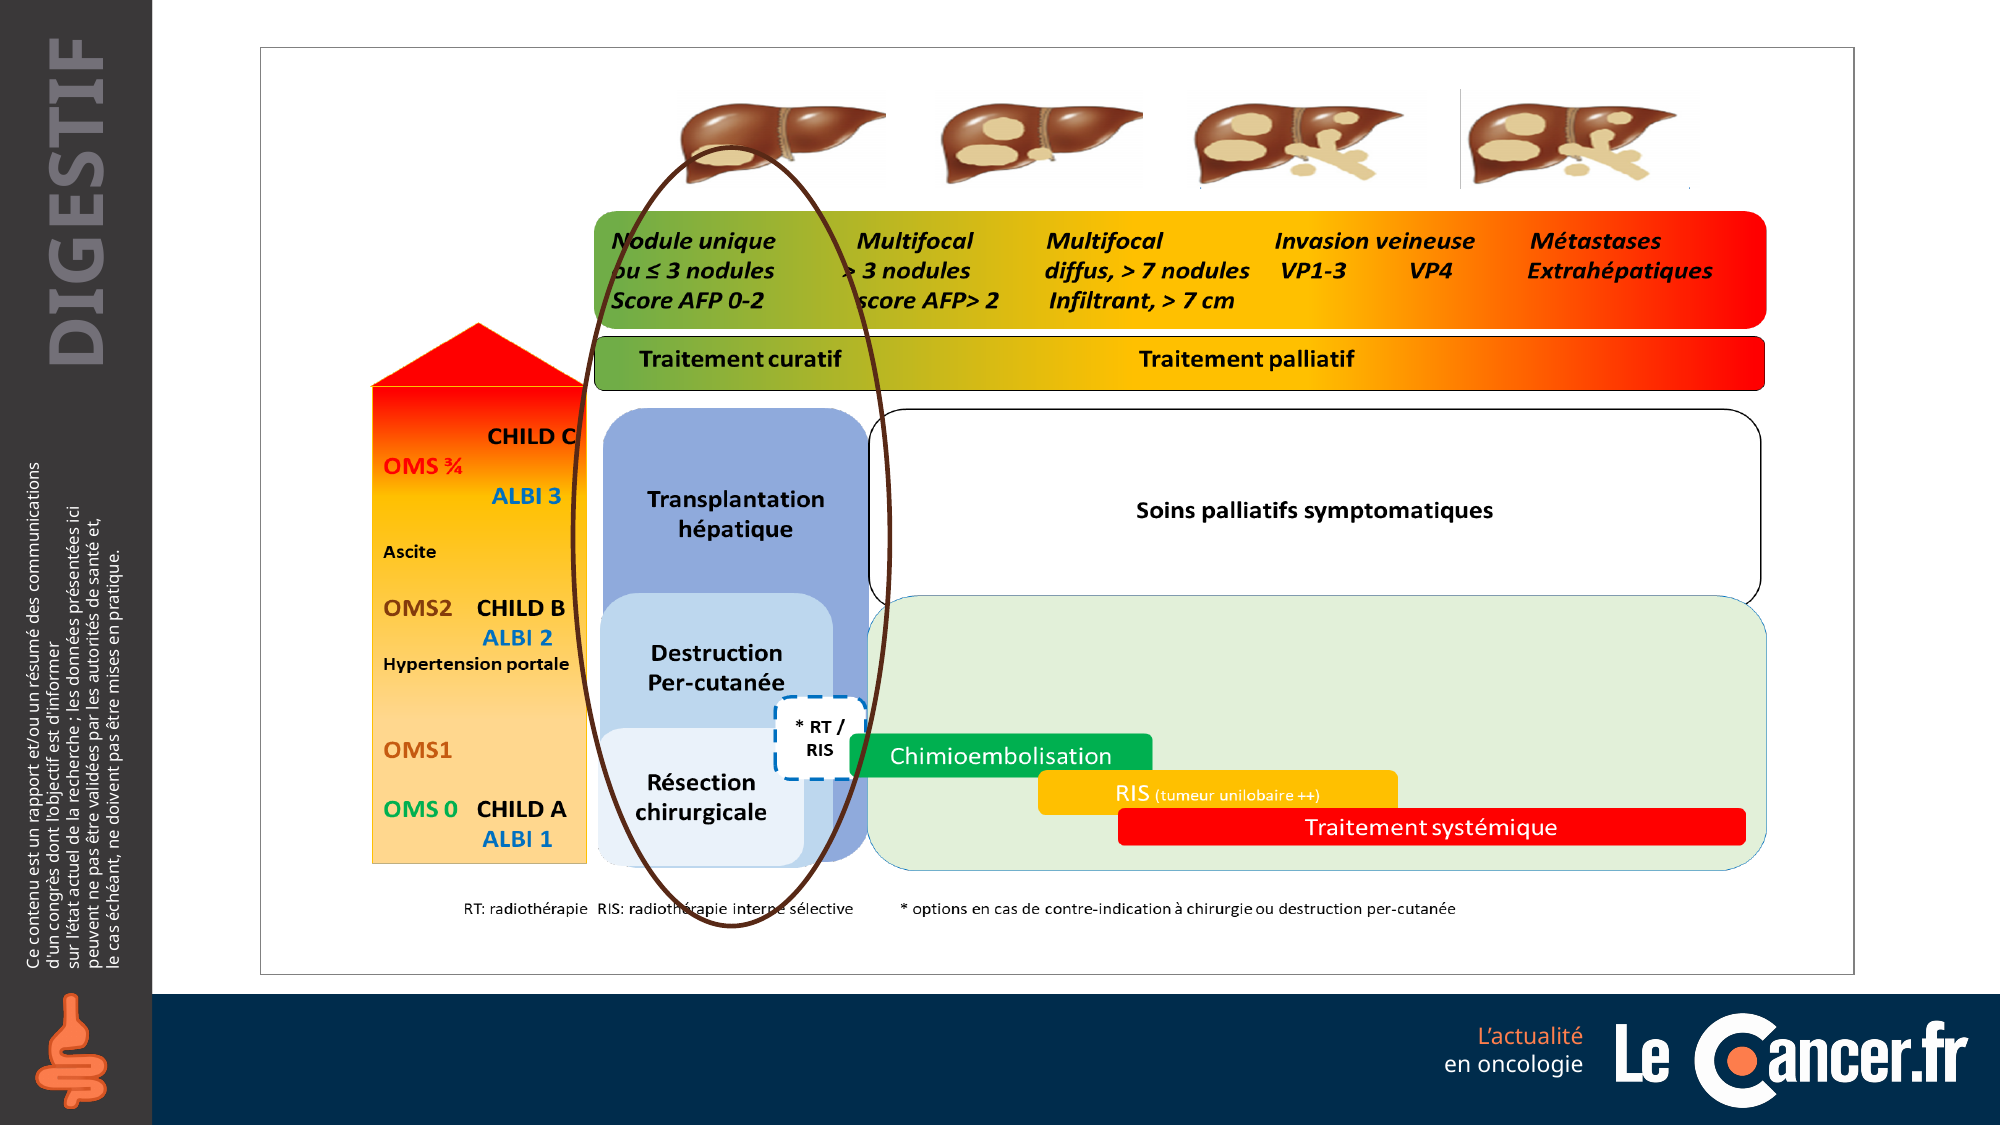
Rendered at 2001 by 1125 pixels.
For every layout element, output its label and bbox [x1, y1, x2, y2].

picture [1598, 1002, 1977, 1117]
picture [7, 984, 136, 1117]
text_box [366, 89, 1767, 929]
text_box [260, 46, 1855, 975]
